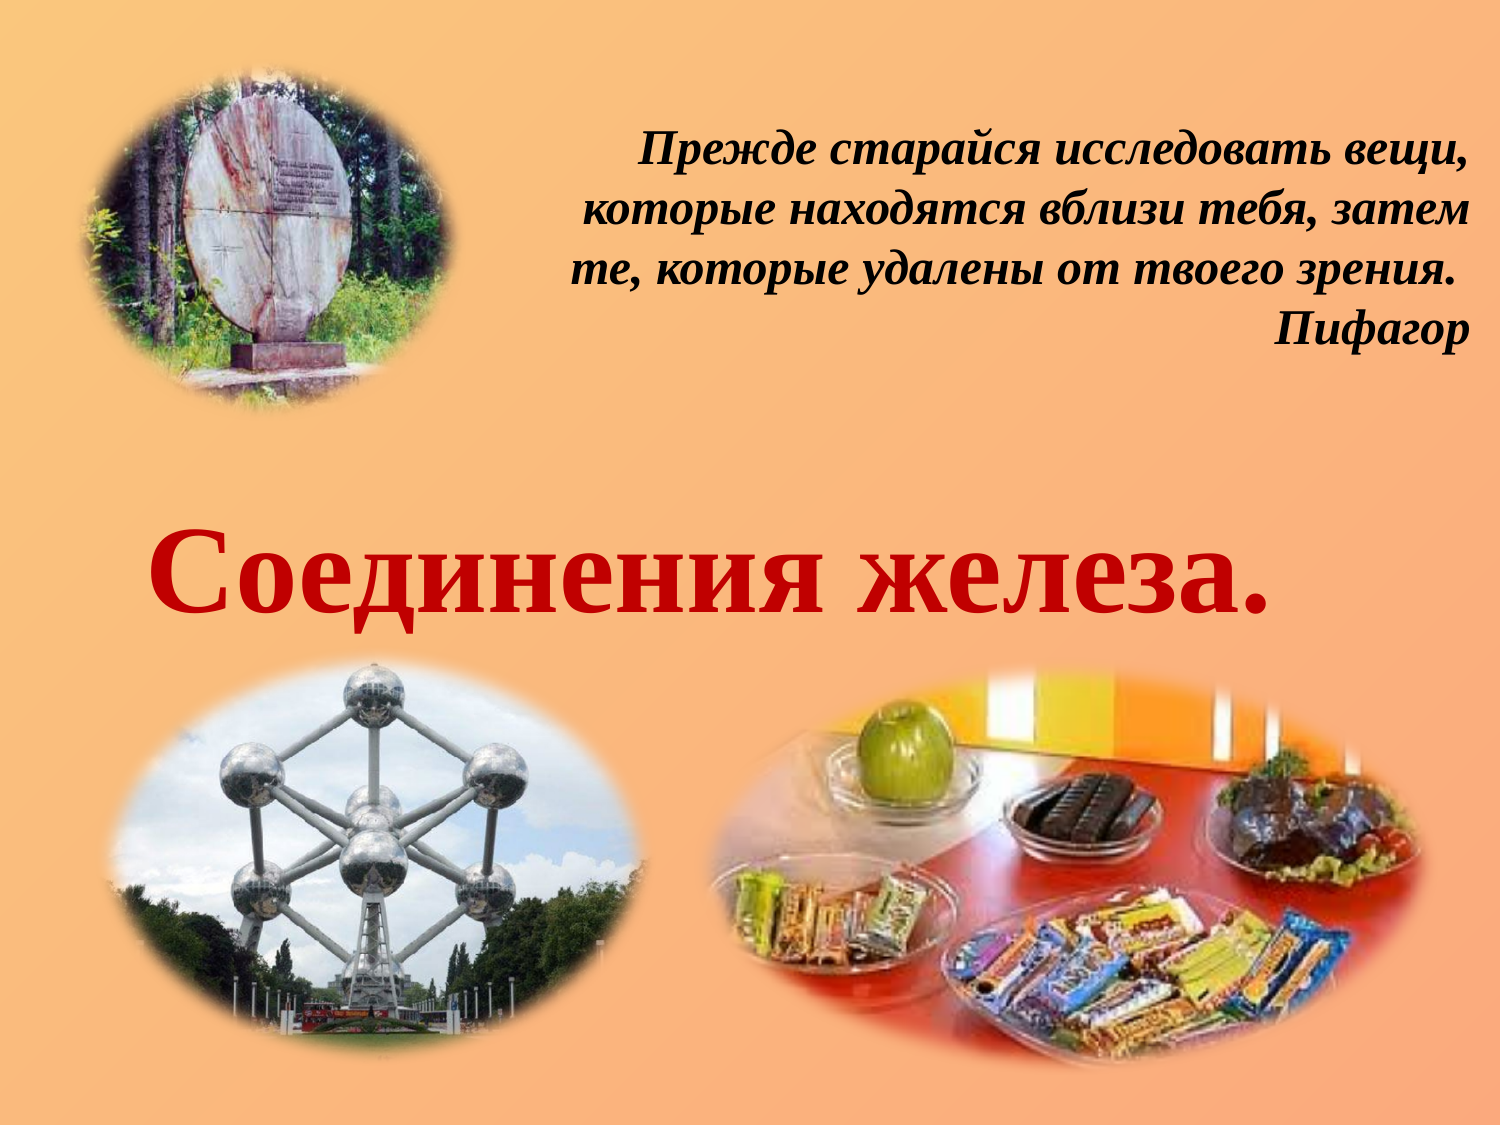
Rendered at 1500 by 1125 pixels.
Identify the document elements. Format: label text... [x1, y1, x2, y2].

picture [93, 644, 657, 1067]
text_box Соединения железа. [93, 480, 1325, 646]
text_box Прежде старайся исследовать вещи, которые находятся вблизи тебя, затем те, которые удалены от твоего зрения. Пифагор [560, 114, 1471, 380]
picture [691, 655, 1441, 1076]
picture [70, 58, 467, 423]
